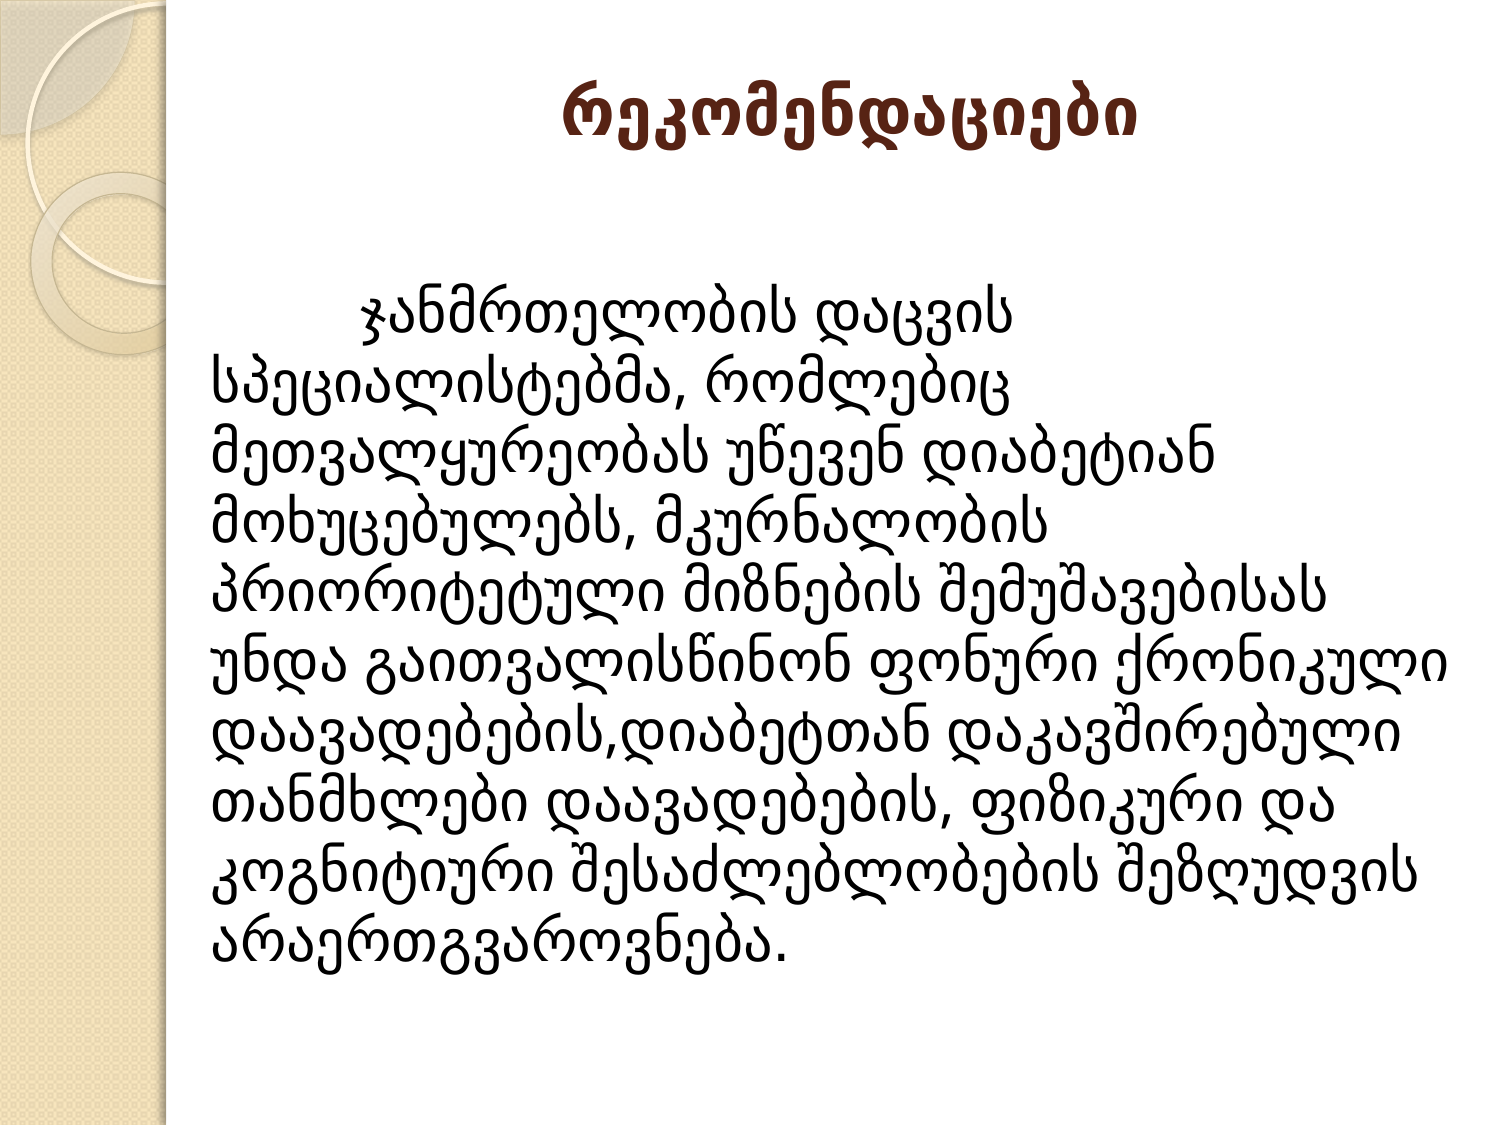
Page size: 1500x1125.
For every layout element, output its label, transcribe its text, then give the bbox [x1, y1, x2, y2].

title რეკომენდაციები [235, 45, 1466, 173]
list ჯანმრთელობის დაცვის სპეციალისტებმა, რომლებიც მეთვალყურეობას უწევენ დიაბეტიან მოხუცებულებს, მკურნალობის პრიორიტეტული მიზნების შემუშავებისას უნდა გაითვალისწინონ ფონური ქრონიკული დაავადებების,დიაბეტთან დაკავშირებული თანმხლები დაავადებების, ფიზიკური და კოგნიტიური შესაძლებლობების შეზღუდვის არაერთგვაროვნება. [135, 184, 1466, 1094]
